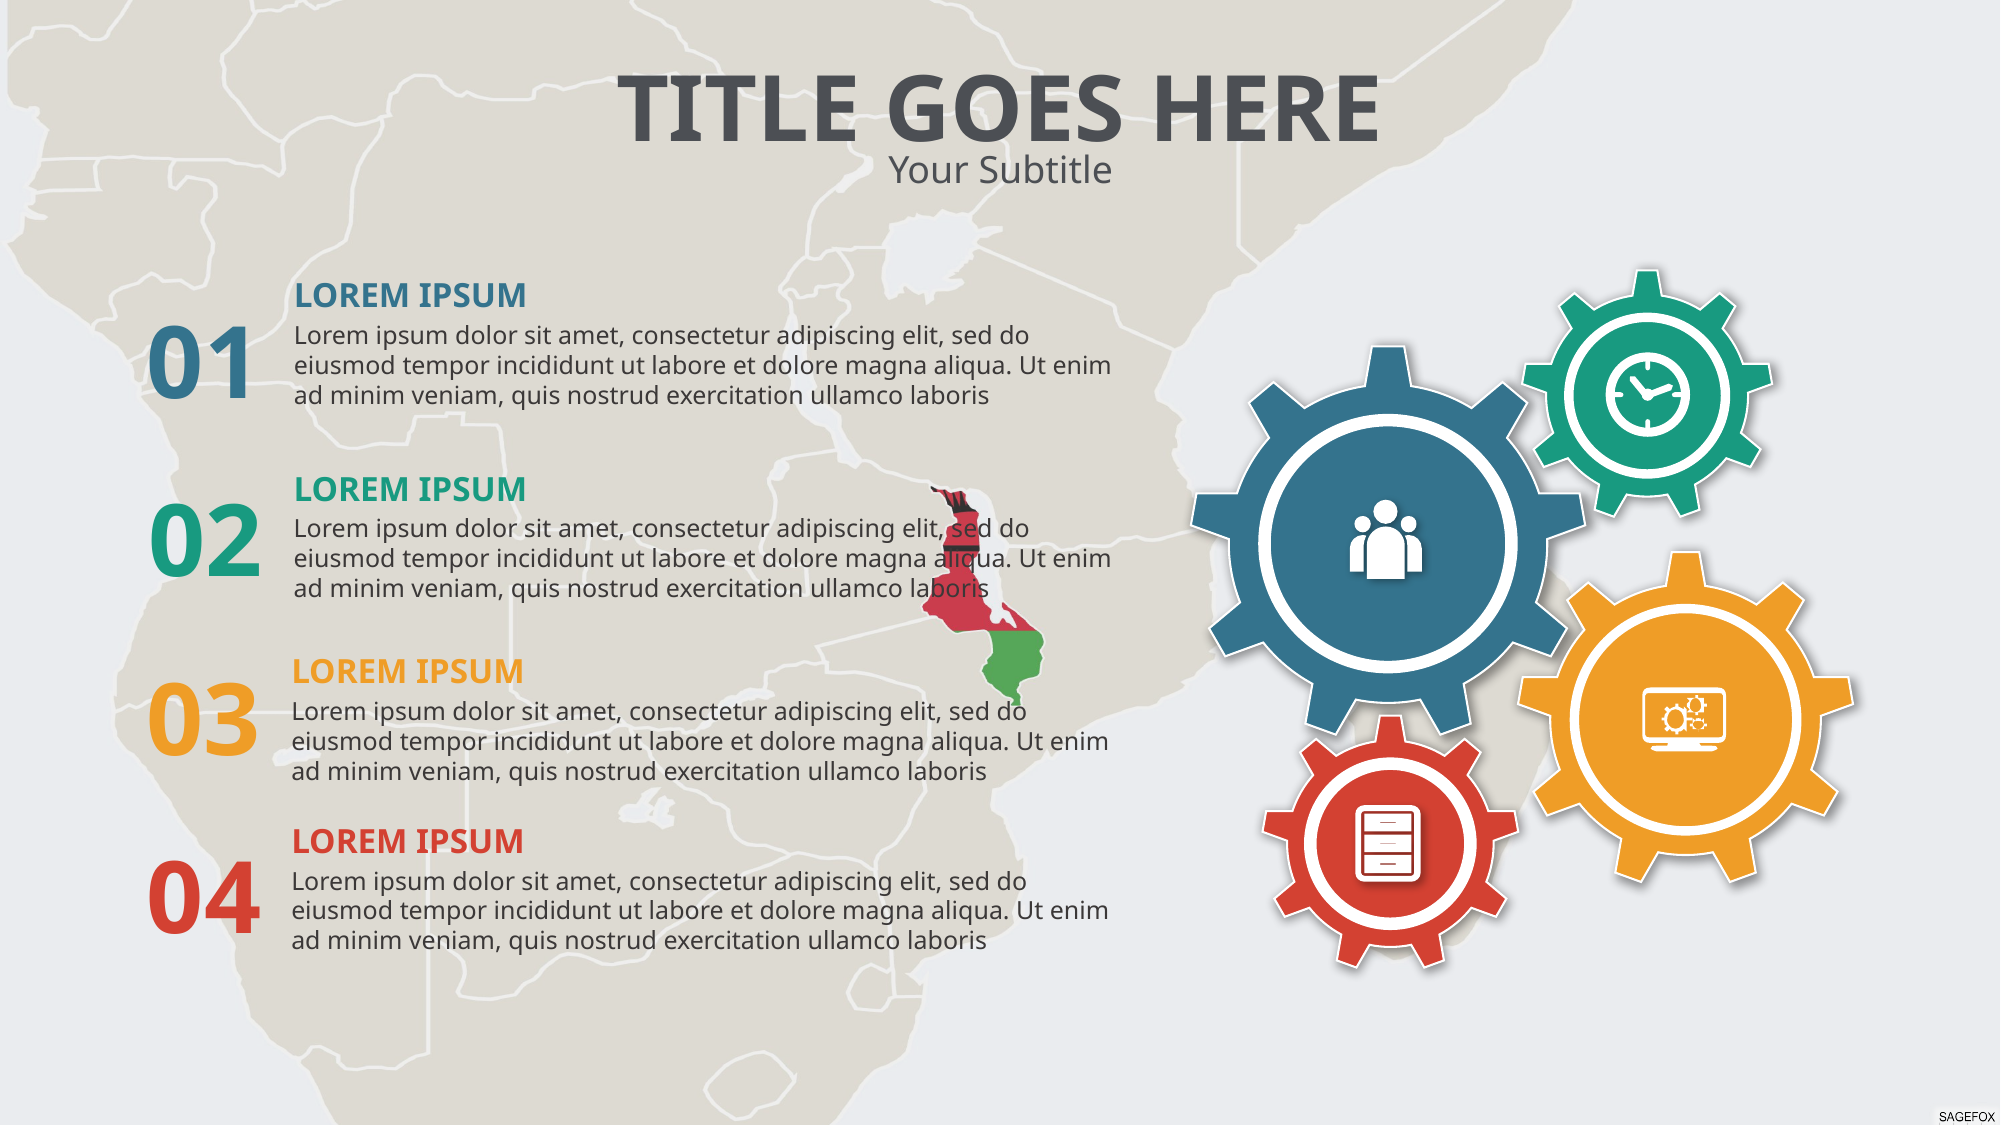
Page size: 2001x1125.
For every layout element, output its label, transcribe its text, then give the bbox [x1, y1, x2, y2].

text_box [1520, 269, 1774, 522]
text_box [1516, 550, 1855, 889]
text_box LOREM IPSUM Lorem ipsum dolor sit amet, consectetur adipiscing elit, sed do eiusmod tempor incididunt ut labore et dolore magna aliqua. Ut enim ad minim veniam, quis nostrud exercitation ullamco laboris [276, 643, 1149, 793]
text_box LOREM IPSUM Lorem ipsum dolor sit amet, consectetur adipiscing elit, sed do eiusmod tempor incididunt ut labore et dolore magna aliqua. Ut enim ad minim veniam, quis nostrud exercitation ullamco laboris [276, 812, 1149, 963]
text_box LOREM IPSUM Lorem ipsum dolor sit amet, consectetur adipiscing elit, sed do eiusmod tempor incididunt ut labore et dolore magna aliqua. Ut enim ad minim veniam, quis nostrud exercitation ullamco laboris [279, 267, 1152, 417]
picture [1936, 1111, 1997, 1125]
text_box 02 [148, 476, 264, 597]
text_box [1642, 687, 1727, 752]
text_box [1261, 714, 1520, 973]
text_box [548, 42, 1452, 199]
text_box 03 [146, 654, 261, 775]
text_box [1605, 352, 1691, 437]
text_box LOREM IPSUM Lorem ipsum dolor sit amet, consectetur adipiscing elit, sed do eiusmod tempor incididunt ut labore et dolore magna aliqua. Ut enim ad minim veniam, quis nostrud exercitation ullamco laboris [279, 460, 1151, 611]
text_box 01 [146, 298, 262, 419]
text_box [1188, 344, 1588, 743]
text_box 04 [146, 833, 262, 954]
